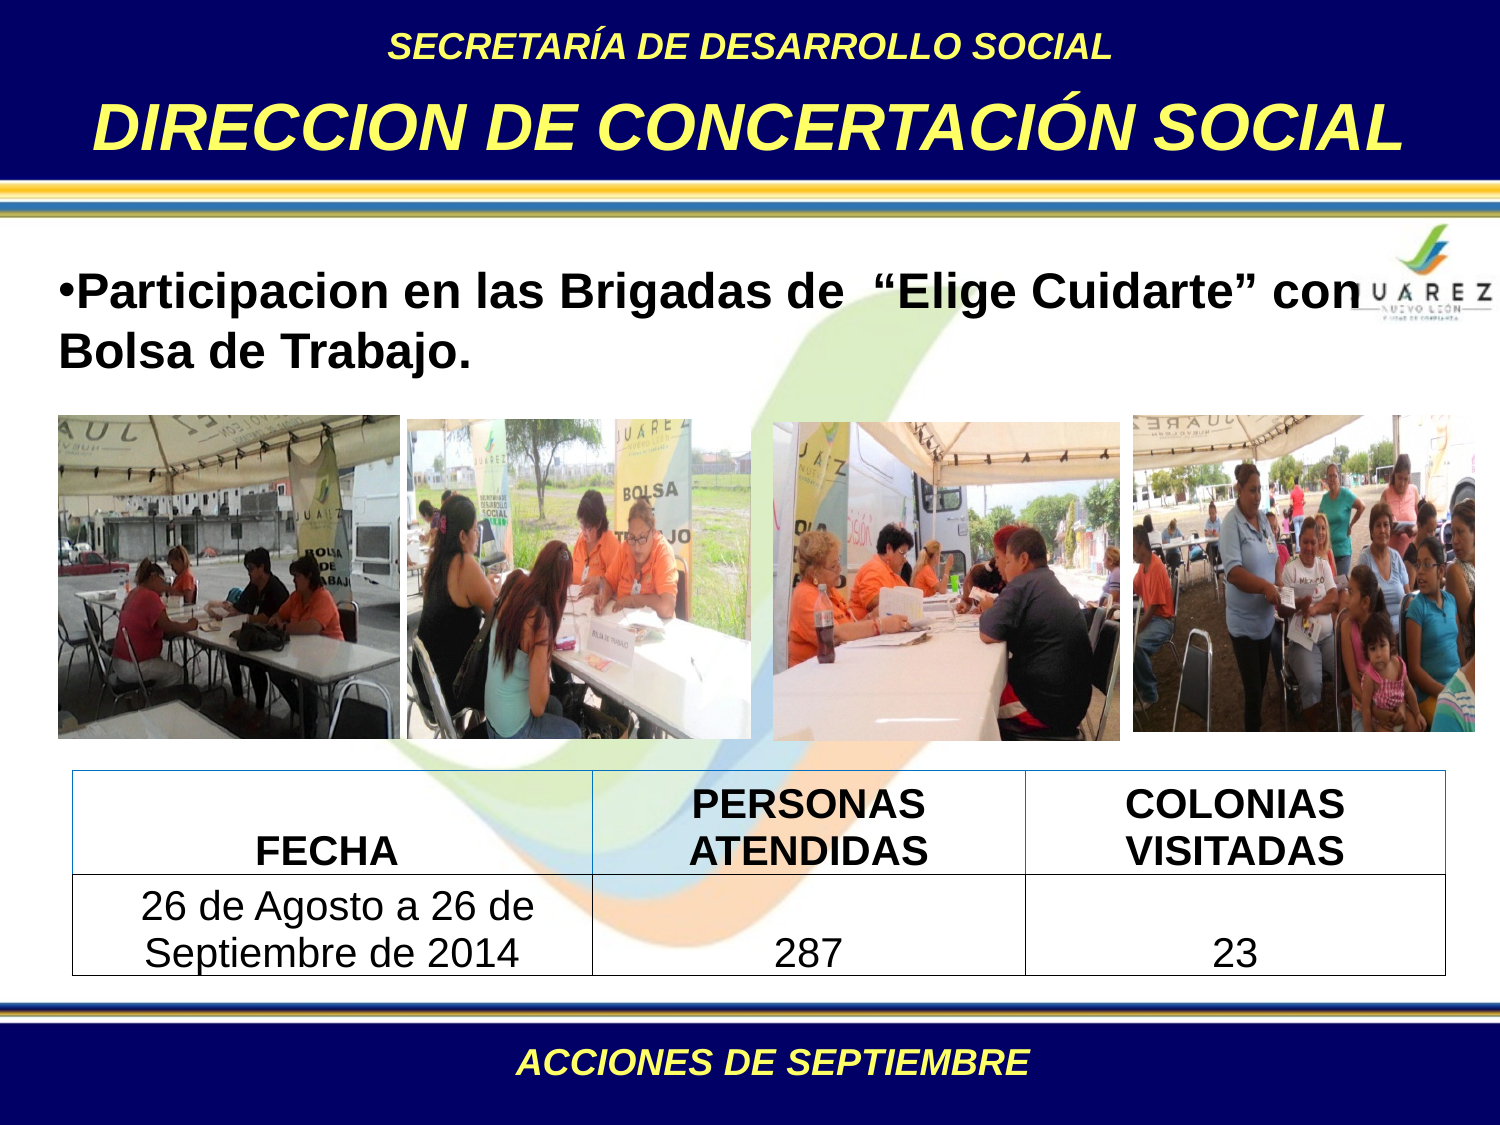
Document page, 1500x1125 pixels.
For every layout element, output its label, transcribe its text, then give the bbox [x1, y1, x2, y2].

text_box ACCIONES DE SEPTIEMBRE [501, 1030, 1046, 1091]
table_cell 26 de Agosto a 26 de Septiembre de 2014 [73, 875, 592, 975]
text_box SECRETARÍA DE DESARROLLO SOCIAL [372, 14, 1130, 74]
table_cell 23 [1026, 875, 1445, 975]
picture [0, 0, 1500, 1125]
table_header FECHA [73, 771, 592, 874]
text_box Participacion en las Brigadas de “Elige Cuidarte” con Bolsa de Trabajo. [43, 251, 1444, 687]
table_header COLONIAS VISITADAS [1026, 771, 1445, 874]
table_cell 287 [593, 875, 1025, 975]
table_header PERSONAS ATENDIDAS [593, 771, 1025, 874]
text_box DIRECCION DE CONCERTACIÓN SOCIAL [77, 76, 1422, 172]
